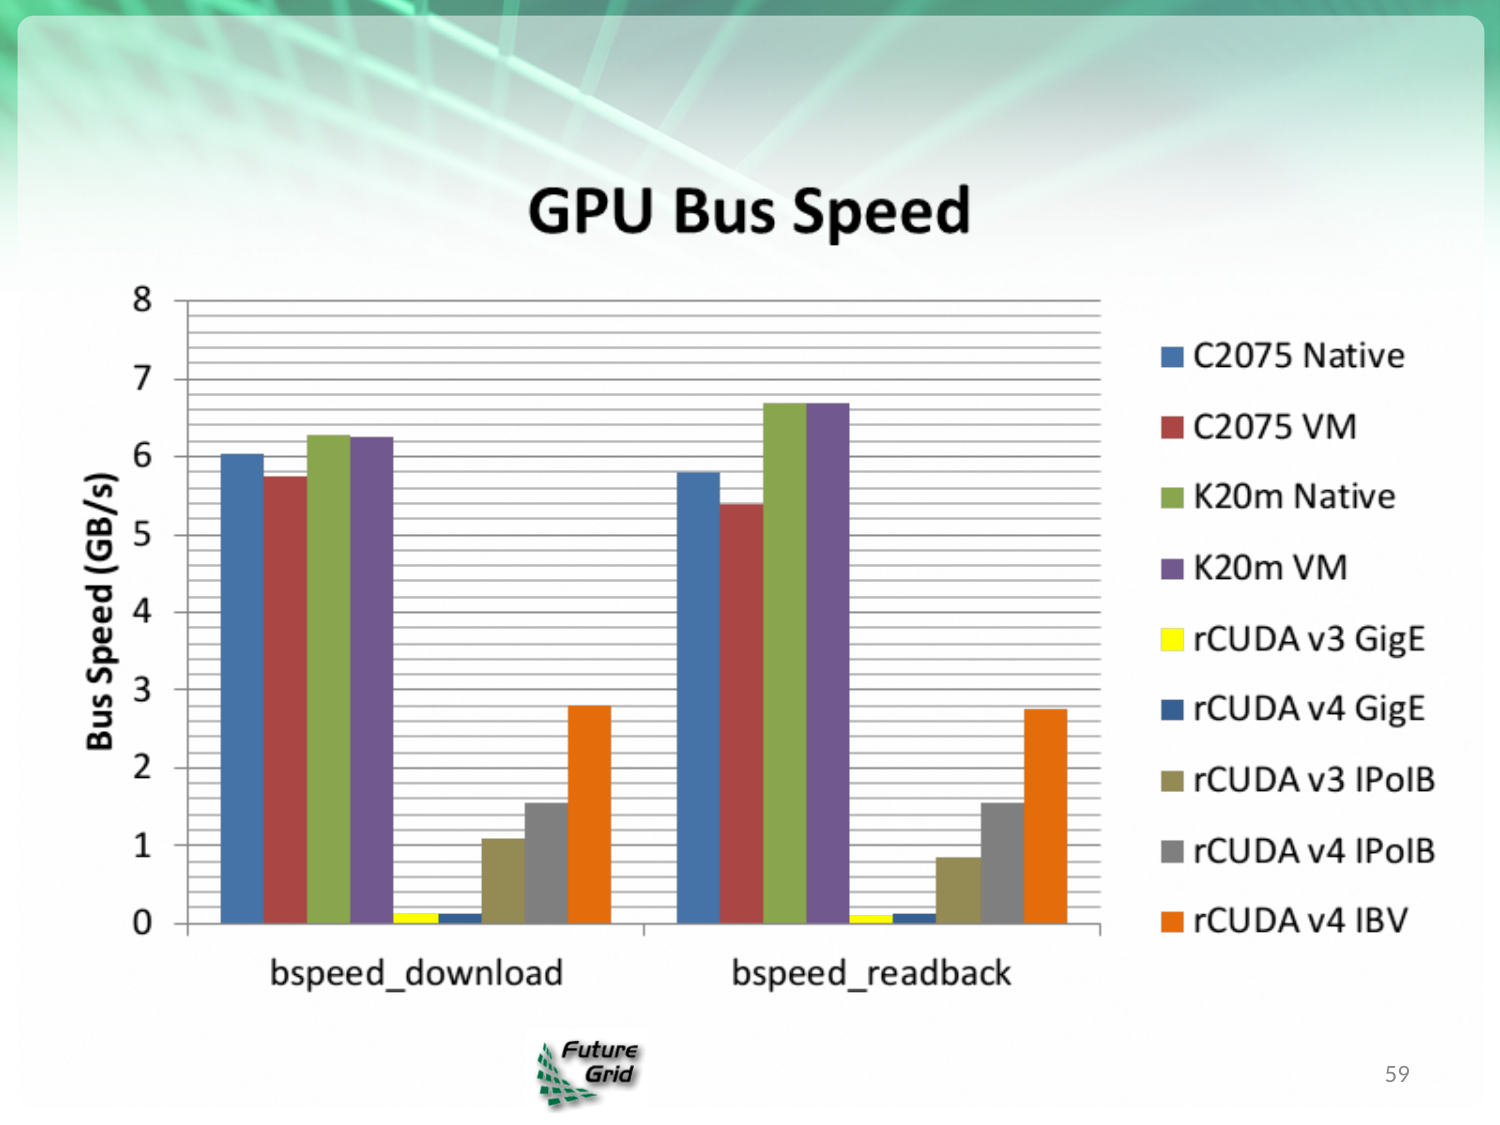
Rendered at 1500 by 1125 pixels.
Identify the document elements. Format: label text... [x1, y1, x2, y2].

slide_number 59 [1074, 1042, 1425, 1103]
picture [0, 0, 1500, 1125]
